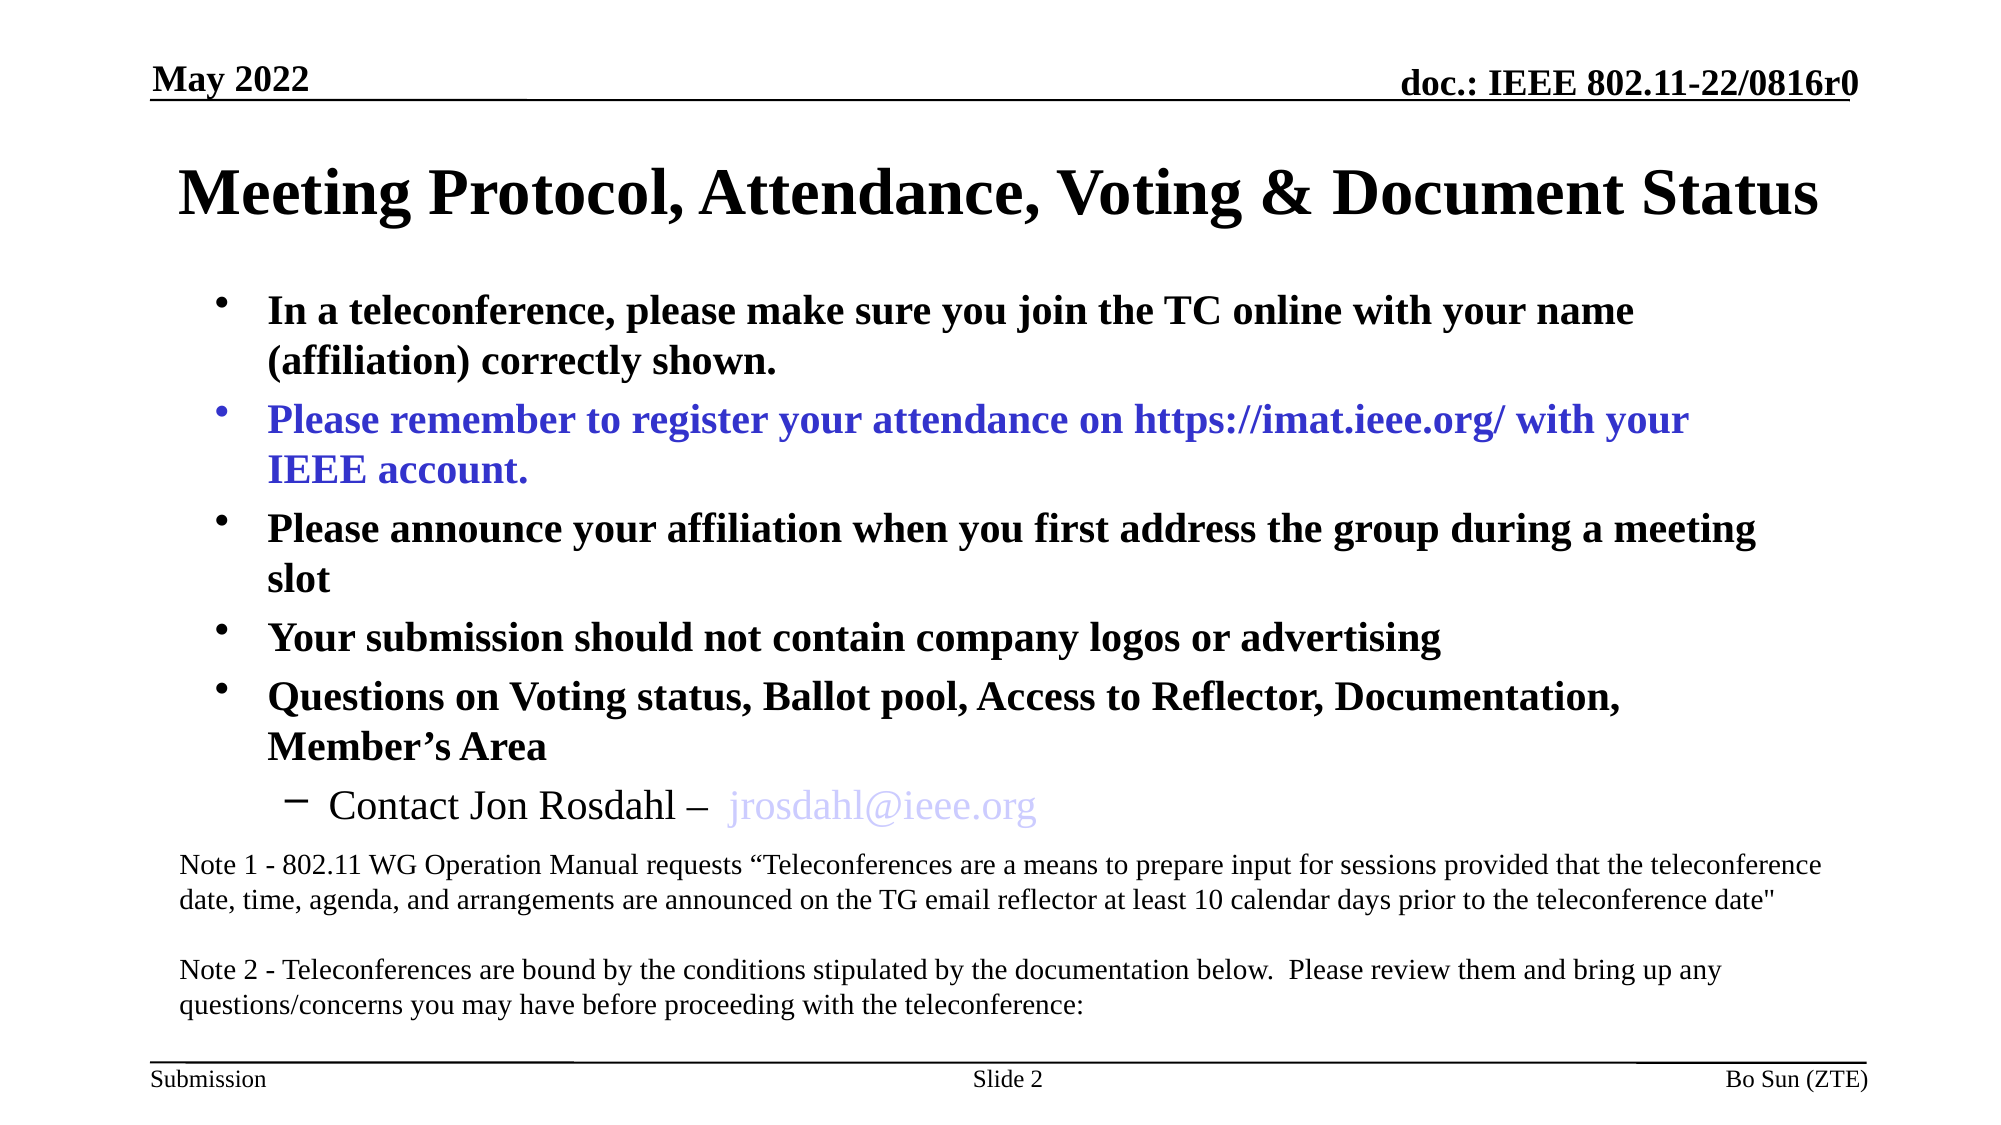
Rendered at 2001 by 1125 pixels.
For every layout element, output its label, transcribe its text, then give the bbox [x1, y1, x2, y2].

footer Bo Sun (ZTE) [1171, 1061, 1869, 1093]
slide_number Slide 2 [949, 1061, 1067, 1123]
title Meeting Protocol, Attendance, Voting & Document Status [149, 99, 1850, 276]
text_box In a teleconference, please make sure you join the TC online with your name (affiliation) correctly shown. Please remember to register your attendance on https://imat.ieee.org/ with your IEEE account. Please announce your affiliation when you first address the group during a meeting slot Your submission should not contain company logos or advertising Questions on Voting status, Ballot pool, Access to Reflector, Documentation, Member’s Area Contact Jon Rosdahl – jrosdahl@ieee.org [200, 274, 1813, 837]
text_box Note 1 - 802.11 WG Operation Manual requests “Teleconferences are a means to prepare input for sessions provided that the teleconference date, time, agenda, and arrangements are announced on the TG email reflector at least 10 calendar days prior to the teleconference date" Note 2 - Teleconferences are bound by the conditions stipulated by the documentation below. Please review them and bring up any questions/concerns you may have before proceeding with the teleconference: [164, 837, 1852, 1028]
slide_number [152, 54, 563, 100]
